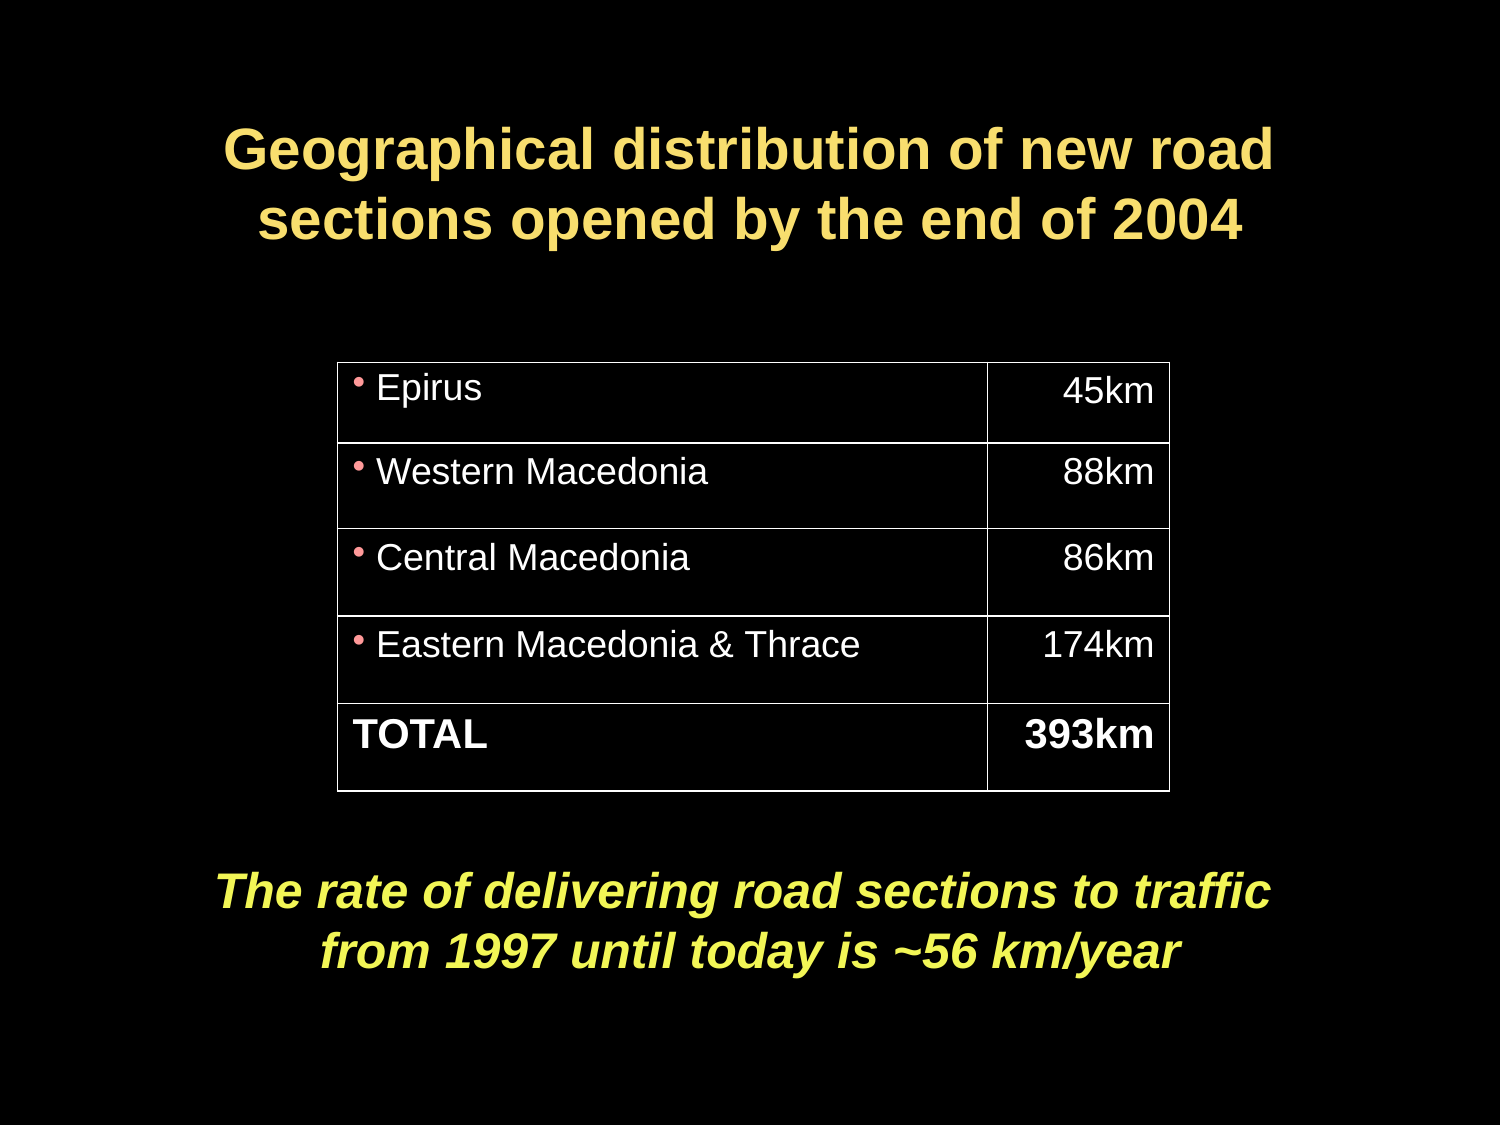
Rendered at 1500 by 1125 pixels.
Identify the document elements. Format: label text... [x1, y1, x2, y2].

table_cell 86km [988, 529, 1169, 615]
table_cell Eastern Macedonia & Thrace [338, 617, 987, 703]
table_header 45km [988, 363, 1169, 442]
table_header Epirus [338, 363, 987, 442]
text_box The rate of delivering road sections to traffic from 1997 until today is ~56 km/year [199, 850, 1302, 987]
table_cell Western Macedonia [338, 444, 987, 528]
table_cell Central Macedonia [338, 529, 987, 615]
table_cell TOTAL [338, 704, 987, 790]
table_cell 88km [988, 444, 1169, 528]
table_cell 174km [988, 617, 1169, 703]
table_cell 393km [988, 704, 1169, 790]
text_box Geographical distribution of new road sections opened by the end of 2004 [93, 104, 1407, 259]
